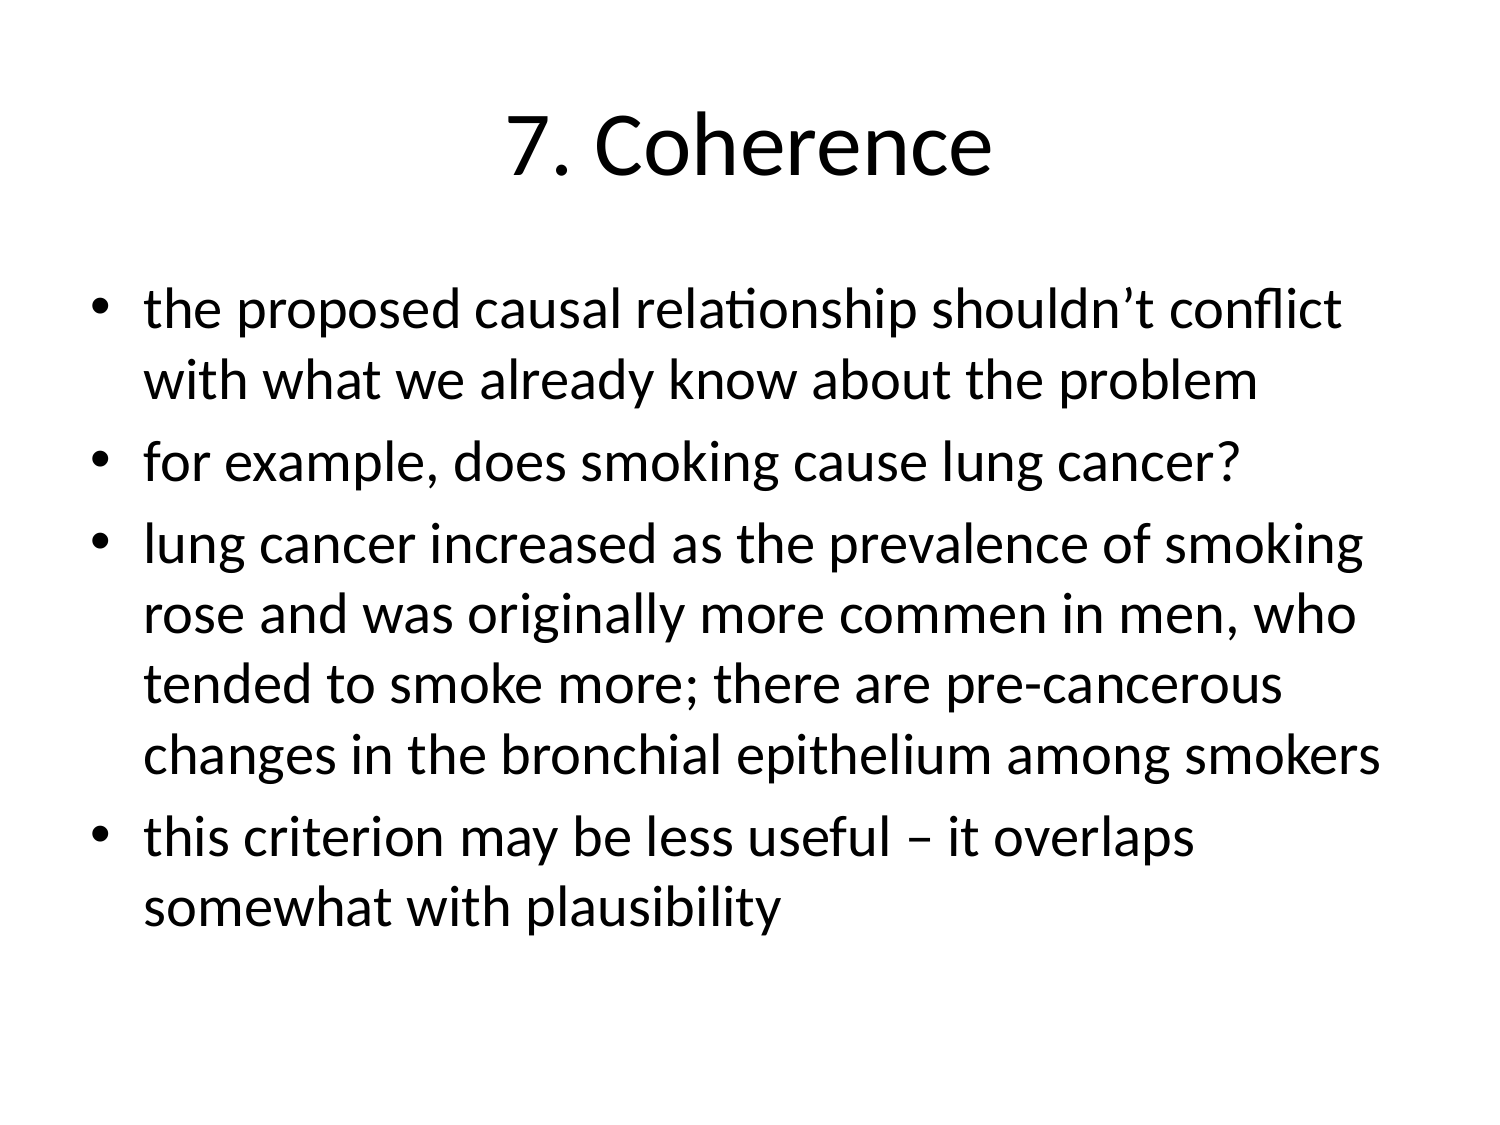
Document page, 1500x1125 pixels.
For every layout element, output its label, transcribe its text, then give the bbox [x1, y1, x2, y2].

title 7. Coherence [75, 45, 1425, 233]
list the proposed causal relationship shouldn’t conflict with what we already know about the problem for example, does smoking cause lung cancer? lung cancer increased as the prevalence of smoking rose and was originally more commen in men, who tended to smoke more; there are pre-cancerous changes in the bronchial epithelium among smokers this criterion may be less useful – it overlaps somewhat with plausibility [75, 262, 1425, 1005]
